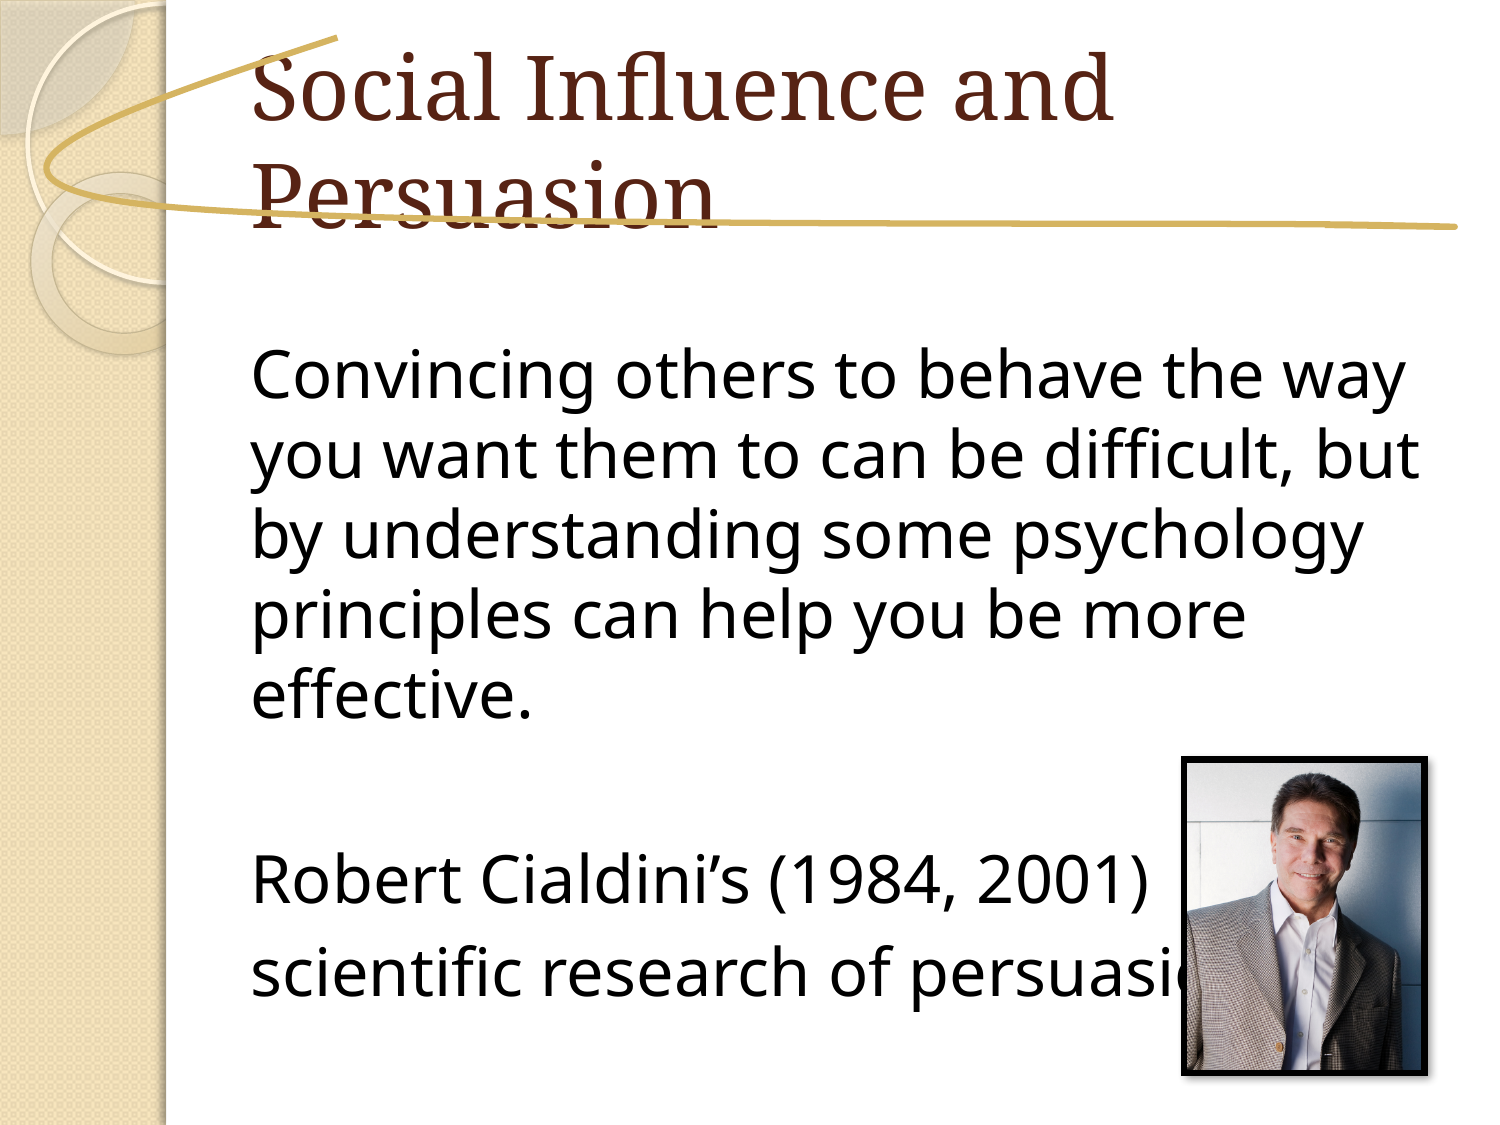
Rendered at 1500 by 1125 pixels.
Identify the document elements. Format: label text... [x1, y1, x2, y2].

title Social Influence and Persuasion [235, 45, 1466, 233]
picture [1187, 762, 1422, 1071]
list Convincing others to behave the way you want them to can be difficult, but by understanding some psychology principles can help you be more effective. Robert Cialdini’s (1984, 2001) scientific research of persuasion. [235, 324, 1466, 1025]
text_box [46, 37, 1455, 227]
